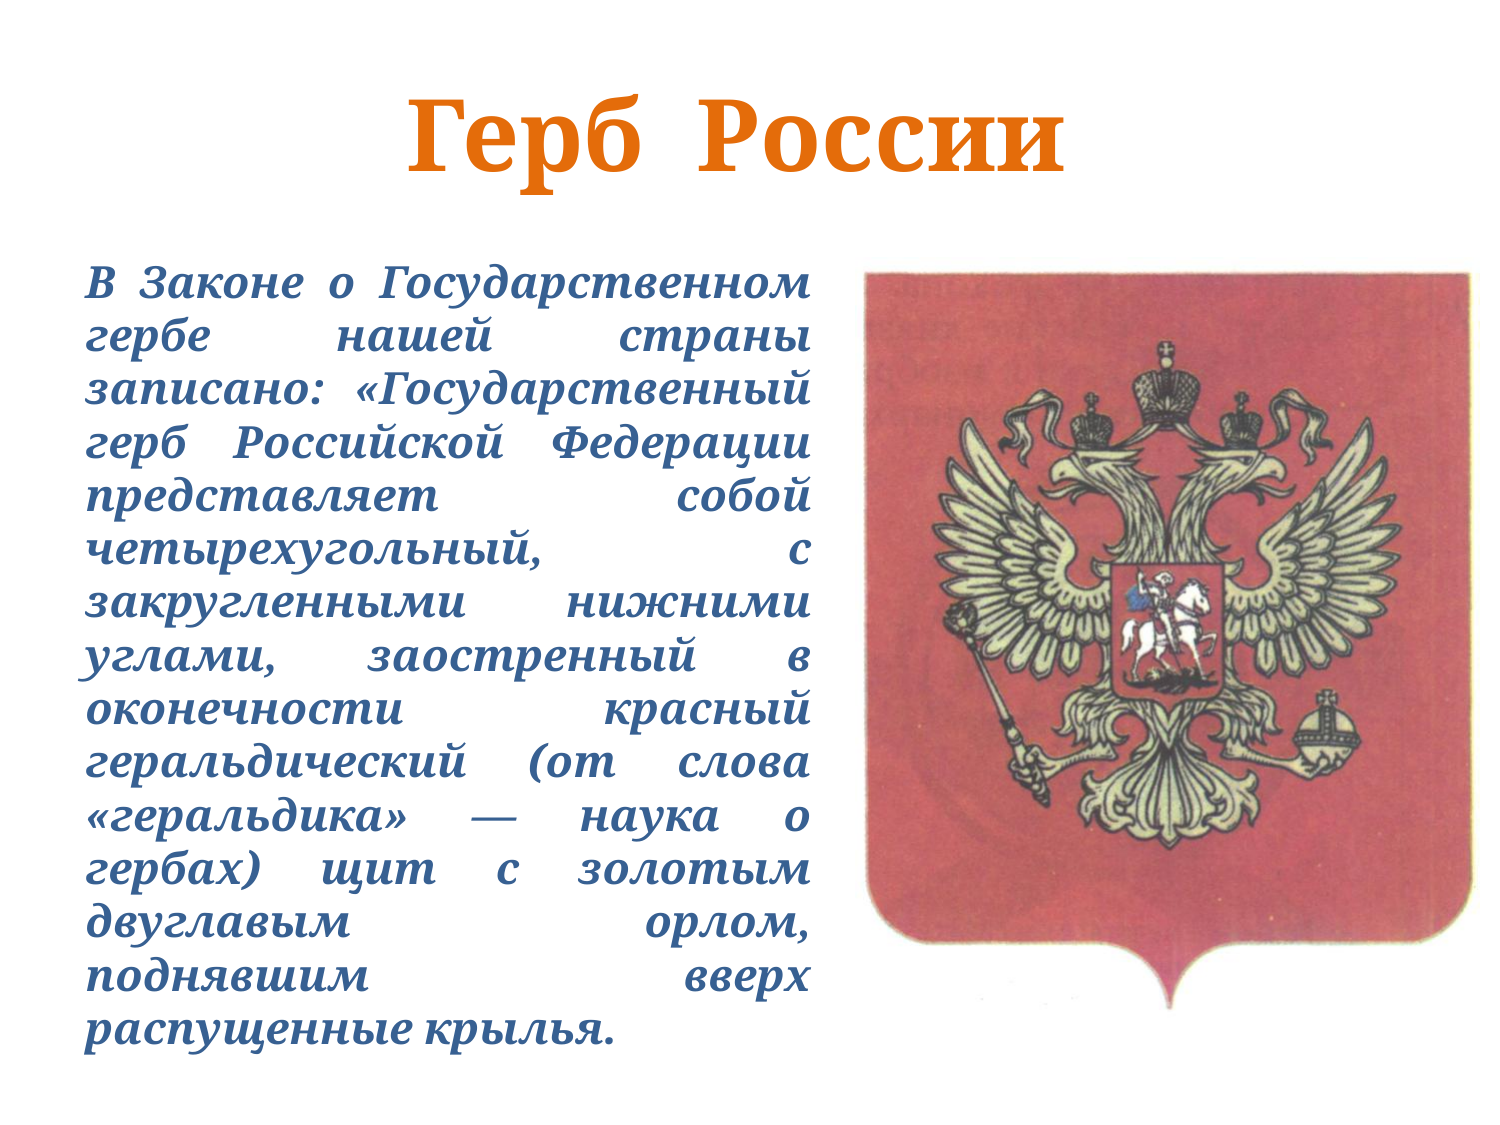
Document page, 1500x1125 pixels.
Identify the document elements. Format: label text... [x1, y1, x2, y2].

list В Законе о Государственном гербе нашей страны записано: «Государственный герб Российской Федерации представляет собой четырехугольный, с закругленными нижними углами, заостренный в оконечности красный геральдический (от слова «геральдика» — наука о гербах) щит с золотым двуглавым орлом, поднявшим вверх распущенные крылья. [70, 246, 828, 1076]
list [855, 257, 1480, 1020]
title Герб России [70, 58, 1402, 200]
